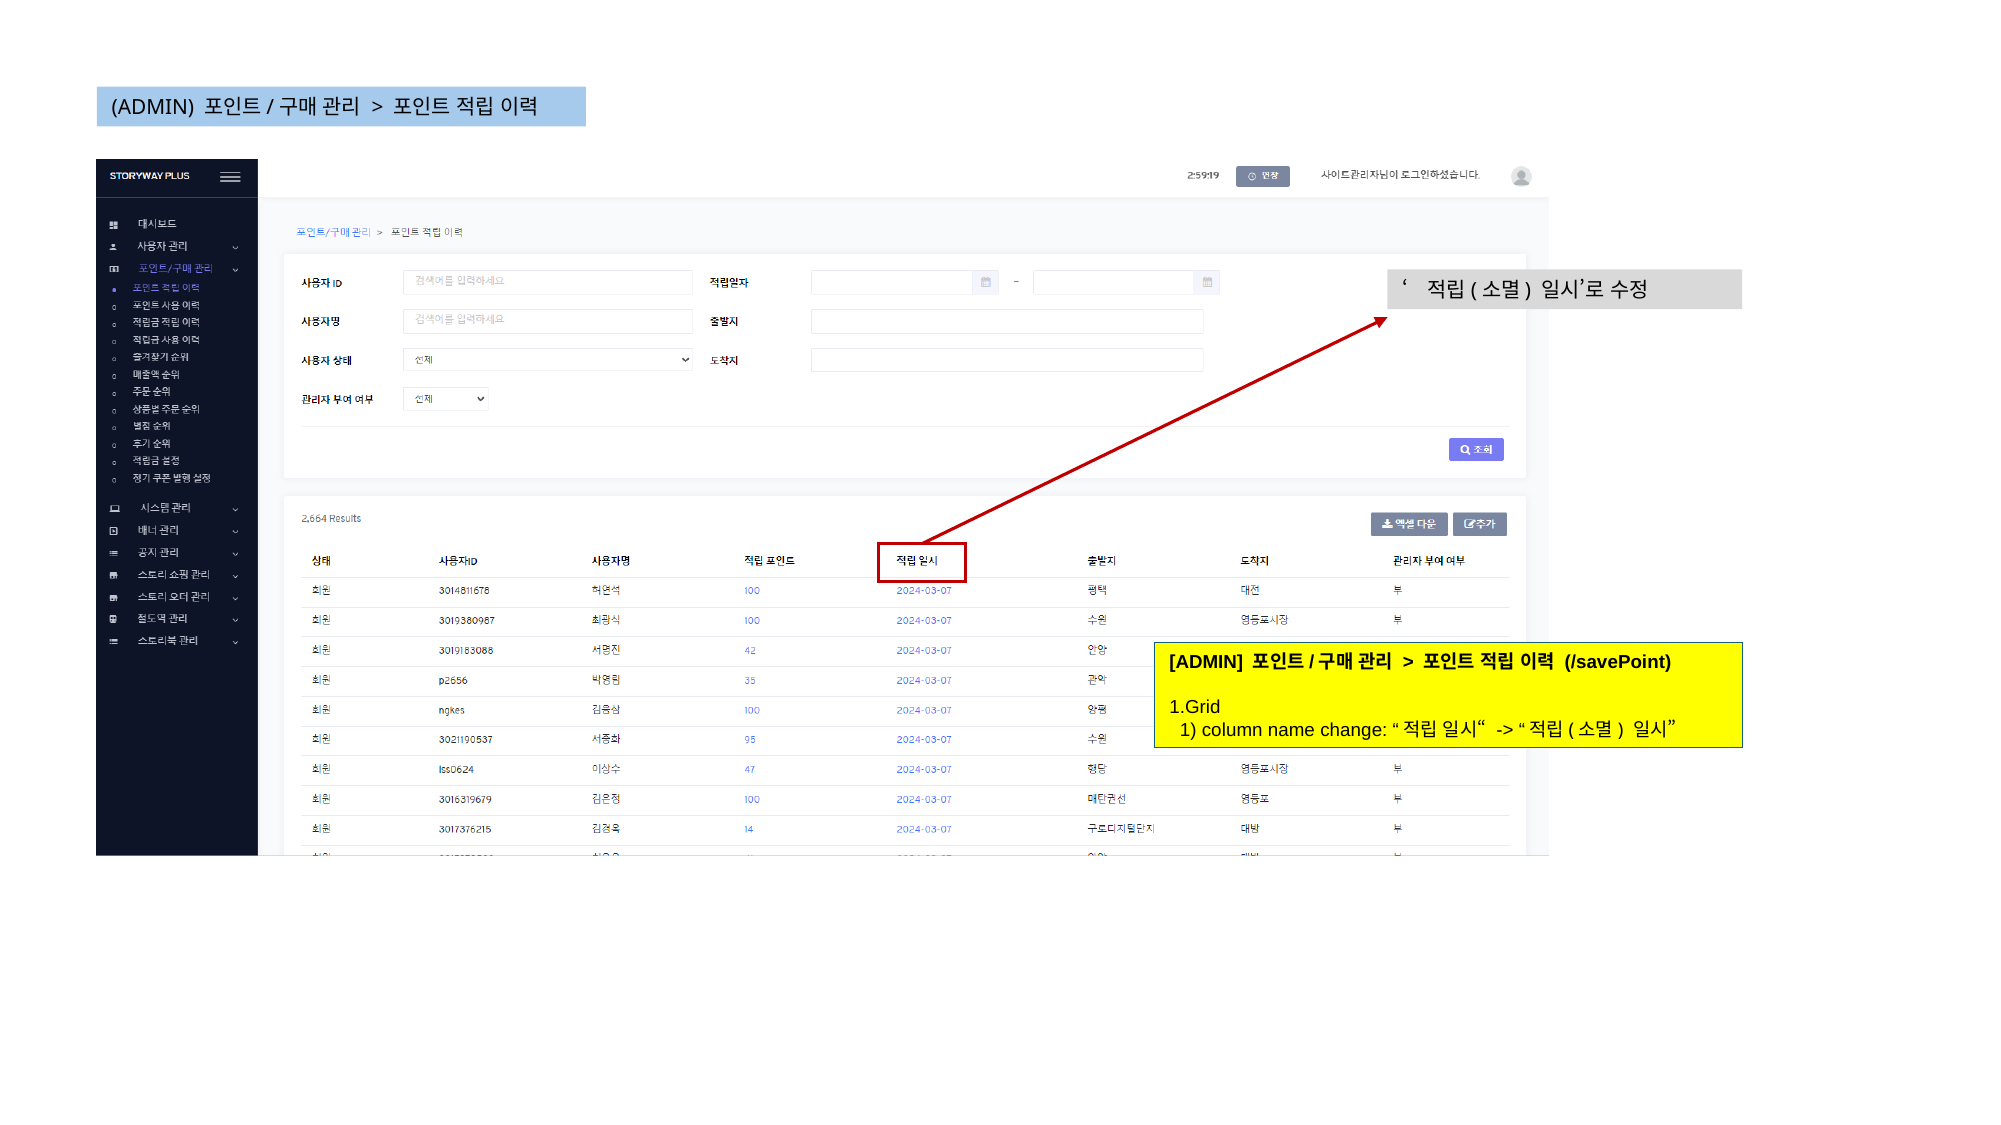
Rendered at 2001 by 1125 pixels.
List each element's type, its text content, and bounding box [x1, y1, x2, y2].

picture [96, 159, 1549, 856]
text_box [921, 316, 1388, 545]
text_box (ADMIN) 포인트/구매 관리 > 포인트 적립 이력 [96, 86, 586, 127]
text_box [ADMIN] 포인트/구매 관리 > 포인트 적립 이력 (/savePoint) 1.Grid 1) column name change: “적립 일시“ -> “적립(소멸) 일시” [1549, 642, 1743, 748]
text_box ‘적립(소멸) 일시’로 수정 [1549, 269, 1743, 310]
